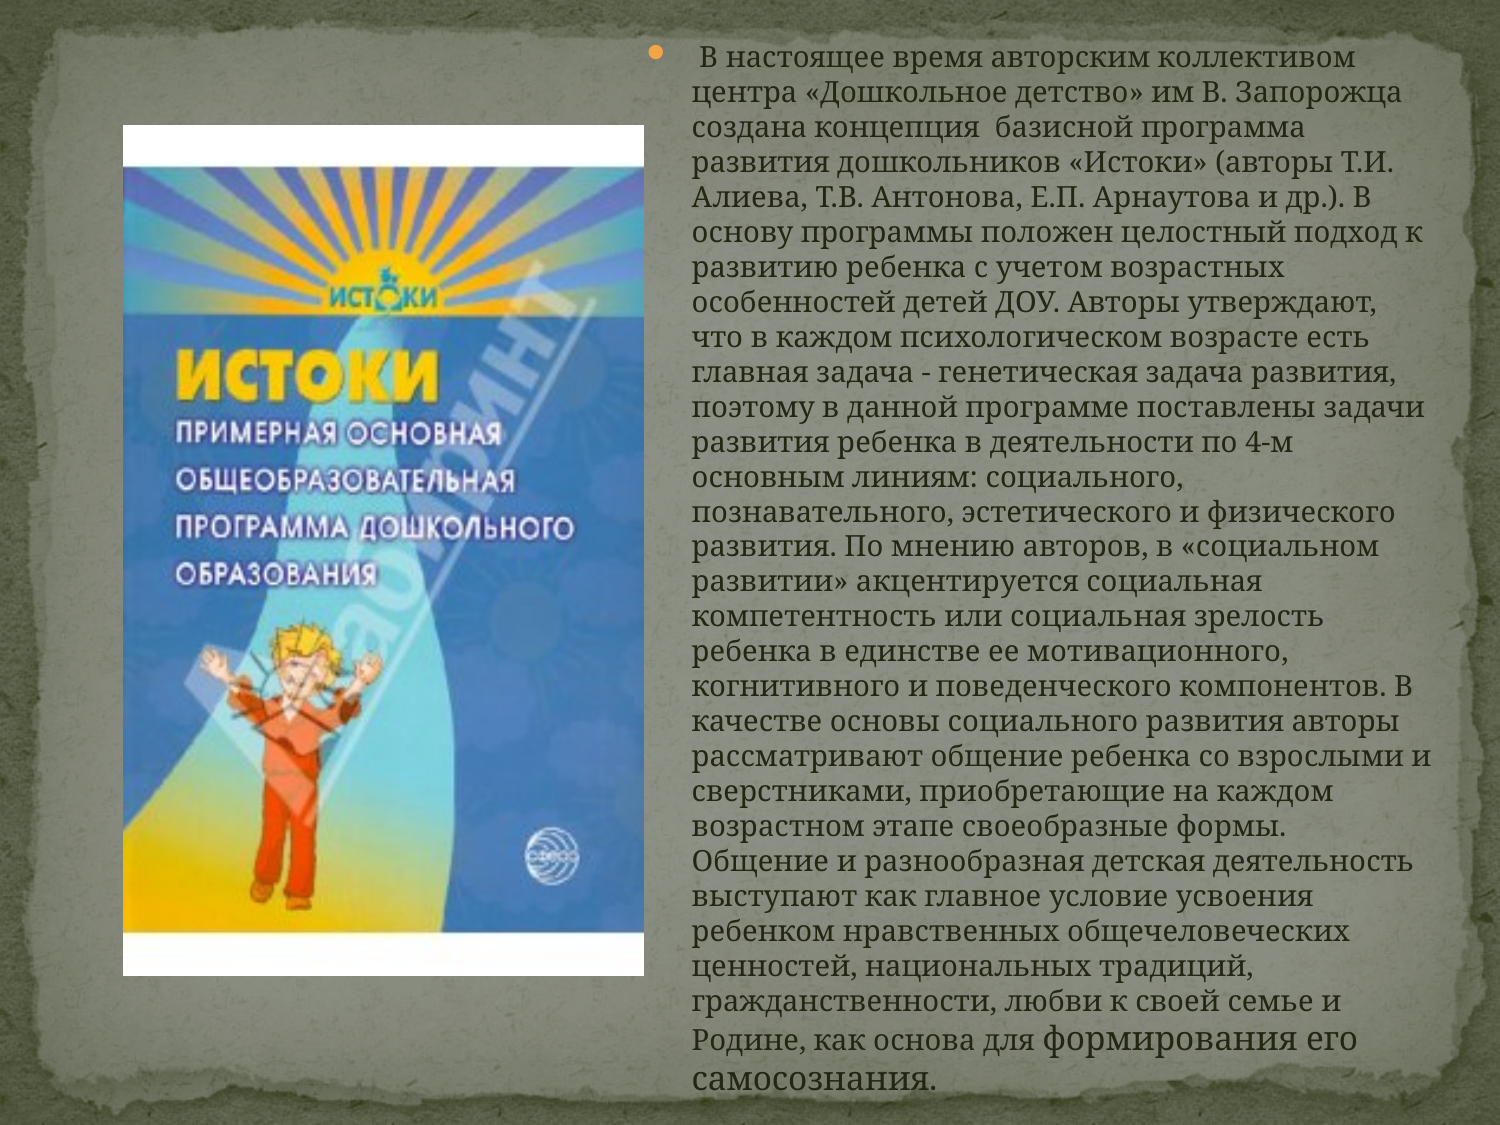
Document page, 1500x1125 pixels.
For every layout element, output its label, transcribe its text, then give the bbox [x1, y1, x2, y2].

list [125, 127, 644, 975]
list В настоящее время авторским коллективом центра «Дошкольное детство» им В. Запорожца создана концепция базисной программа развития дошкольников «Истоки» (авторы Т.И. Алиева, Т.В. Антонова, Е.П. Арнаутова и др.). В основу программы положен целостный подход к развитию ребенка с учетом возрастных особенностей детей ДОУ. Авторы утверждают, что в каждом психологическом возрасте есть главная задача - генетическая задача развития, поэтому в данной программе поставлены задачи развития ребенка в деятельности по 4-м основным линиям: социального, познавательного, эстетического и физического развития. По мнению авторов, в «социальном развитии» акцентируется социальная компетентность или социальная зрелость ребенка в единстве ее мотивационного, когнитивного и поведенческого компонентов. В качестве основы социального развития авторы рассматривают общение ребенка со взрослыми и сверстниками, приобретающие на каждом возрастном этапе своеобразные формы. Общение и разнообразная детская деятельность выступают как главное условие усвоения ребенком нравственных общечеловеческих ценностей, национальных традиций, гражданственности, любви к своей семье и Родине, как основа для формирования его самосознания. [631, 30, 1447, 1035]
